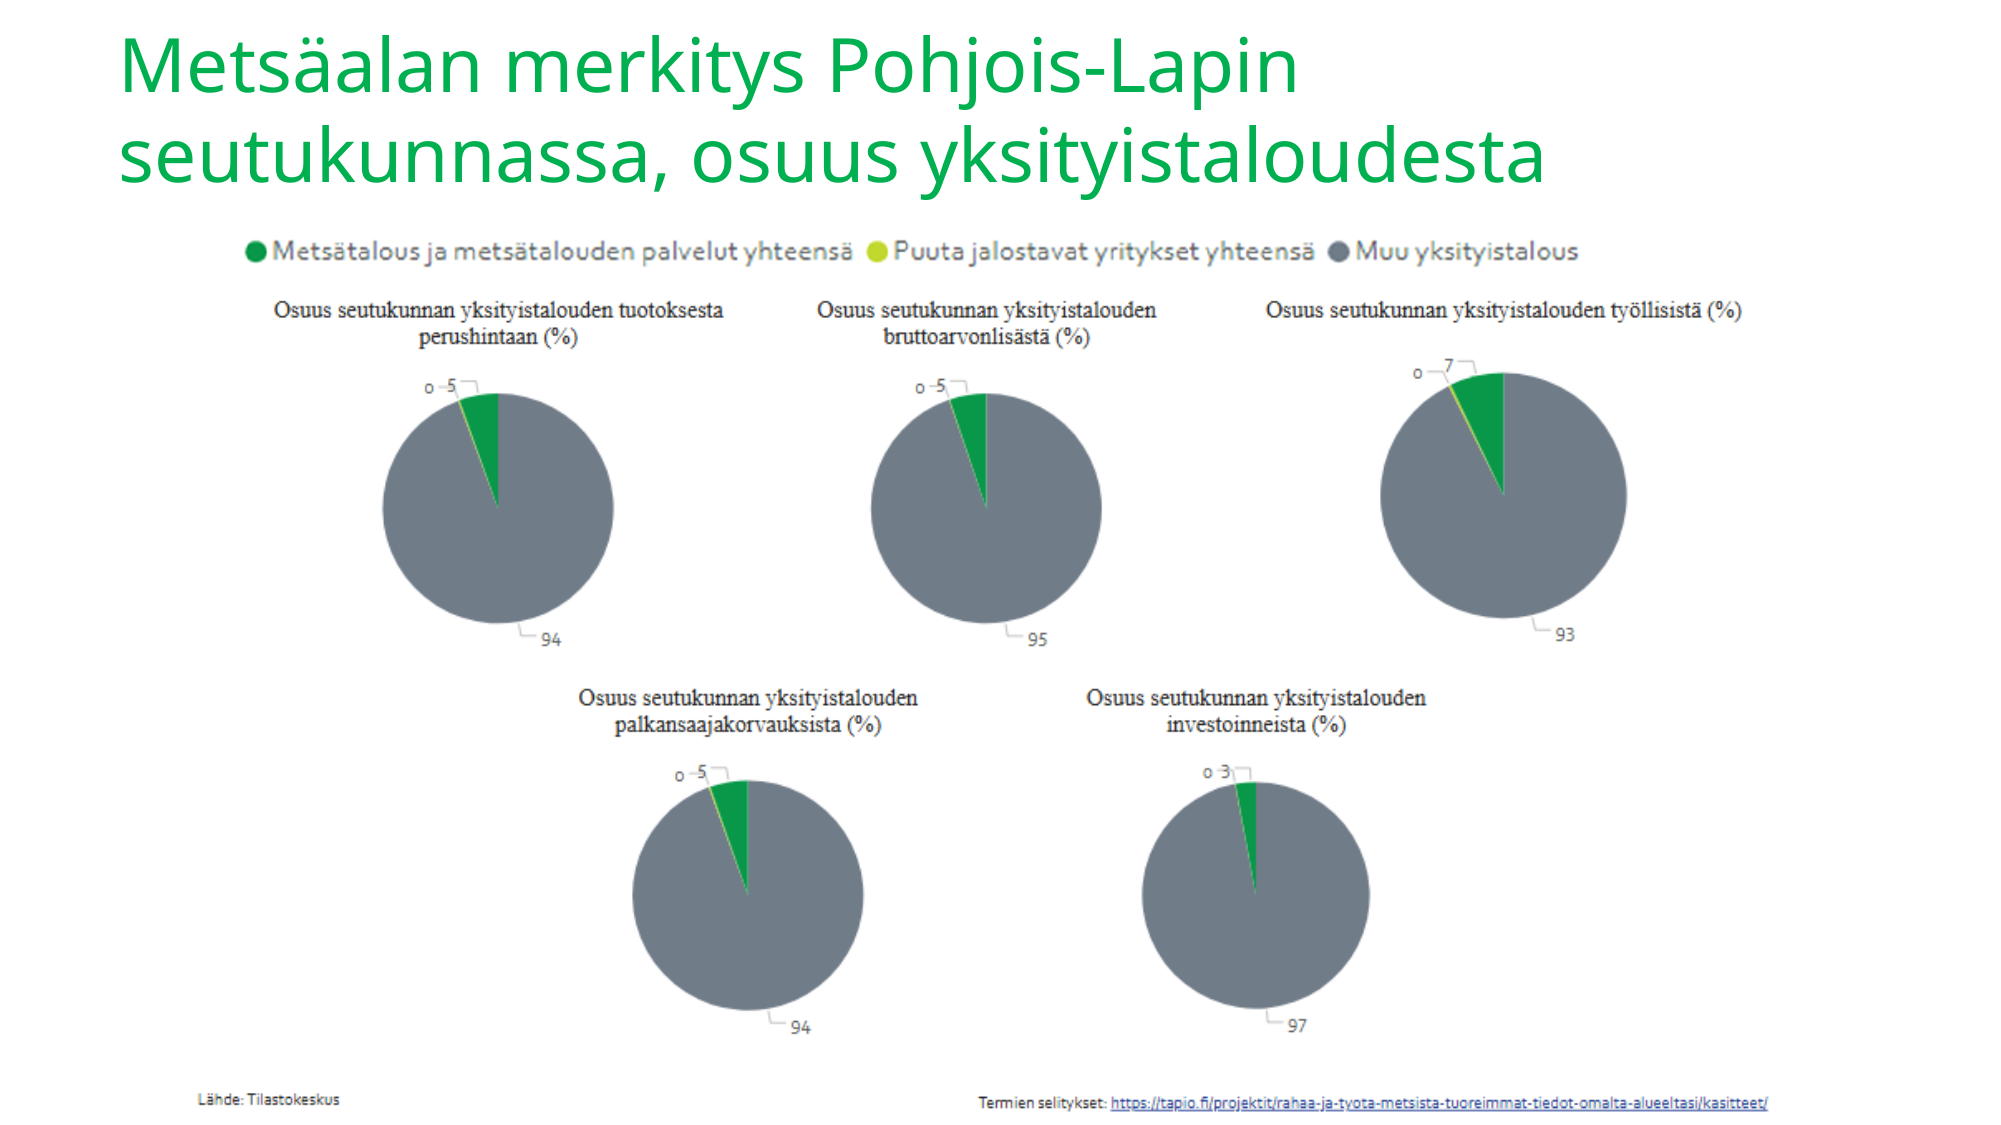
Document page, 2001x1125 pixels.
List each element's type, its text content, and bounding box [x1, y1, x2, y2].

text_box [135, 228, 1788, 1125]
text_box Metsäalan merkitys Pohjois-Lapin seutukunnassa, osuus yksityistaloudesta [104, 10, 1825, 205]
